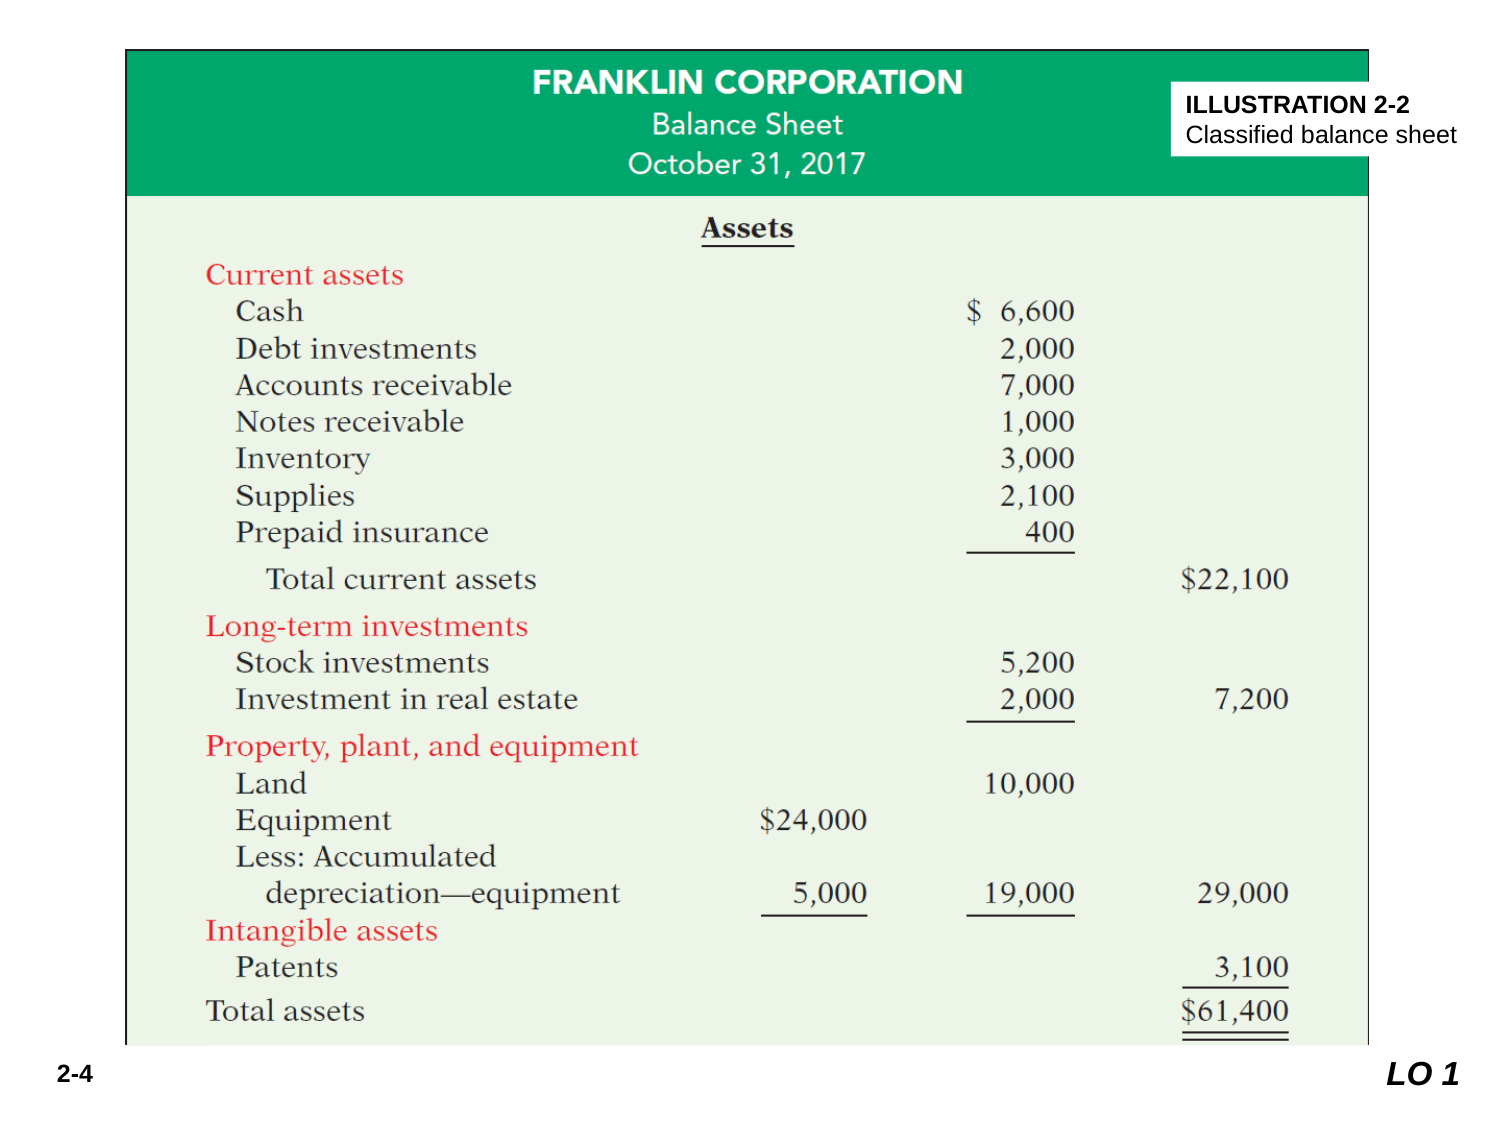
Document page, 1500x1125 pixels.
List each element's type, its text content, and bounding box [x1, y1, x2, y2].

text_box ILLUSTRATION 2-2 Classified balance sheet [1374, 81, 1482, 157]
text_box LO 1 [1350, 1044, 1475, 1100]
picture [125, 49, 1369, 1046]
